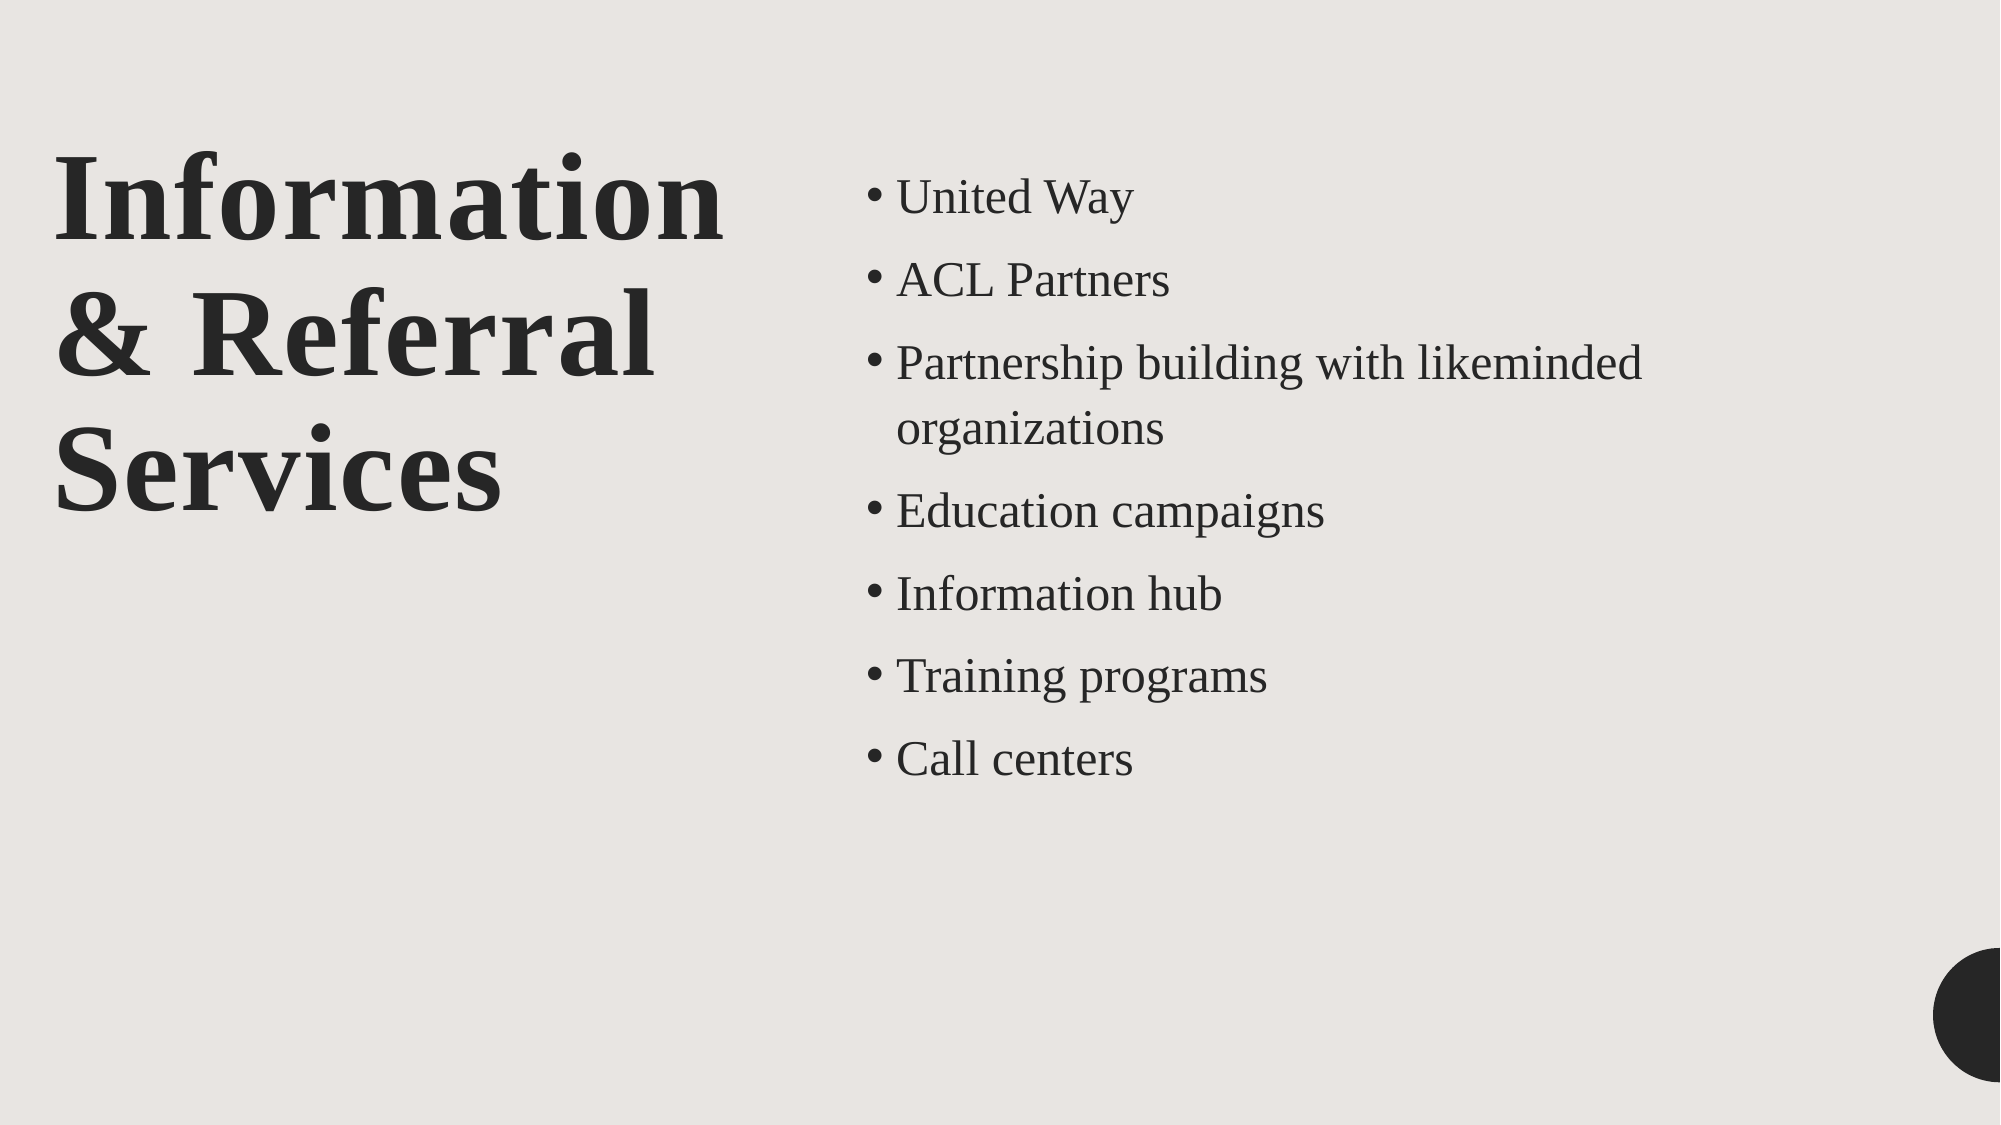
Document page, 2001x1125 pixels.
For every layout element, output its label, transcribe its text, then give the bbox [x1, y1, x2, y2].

title Information & Referral Services [37, 124, 809, 905]
list United Way ACL Partners Partnership building with likeminded organizations Education campaigns Information hub Training programs Call centers [850, 150, 1876, 931]
